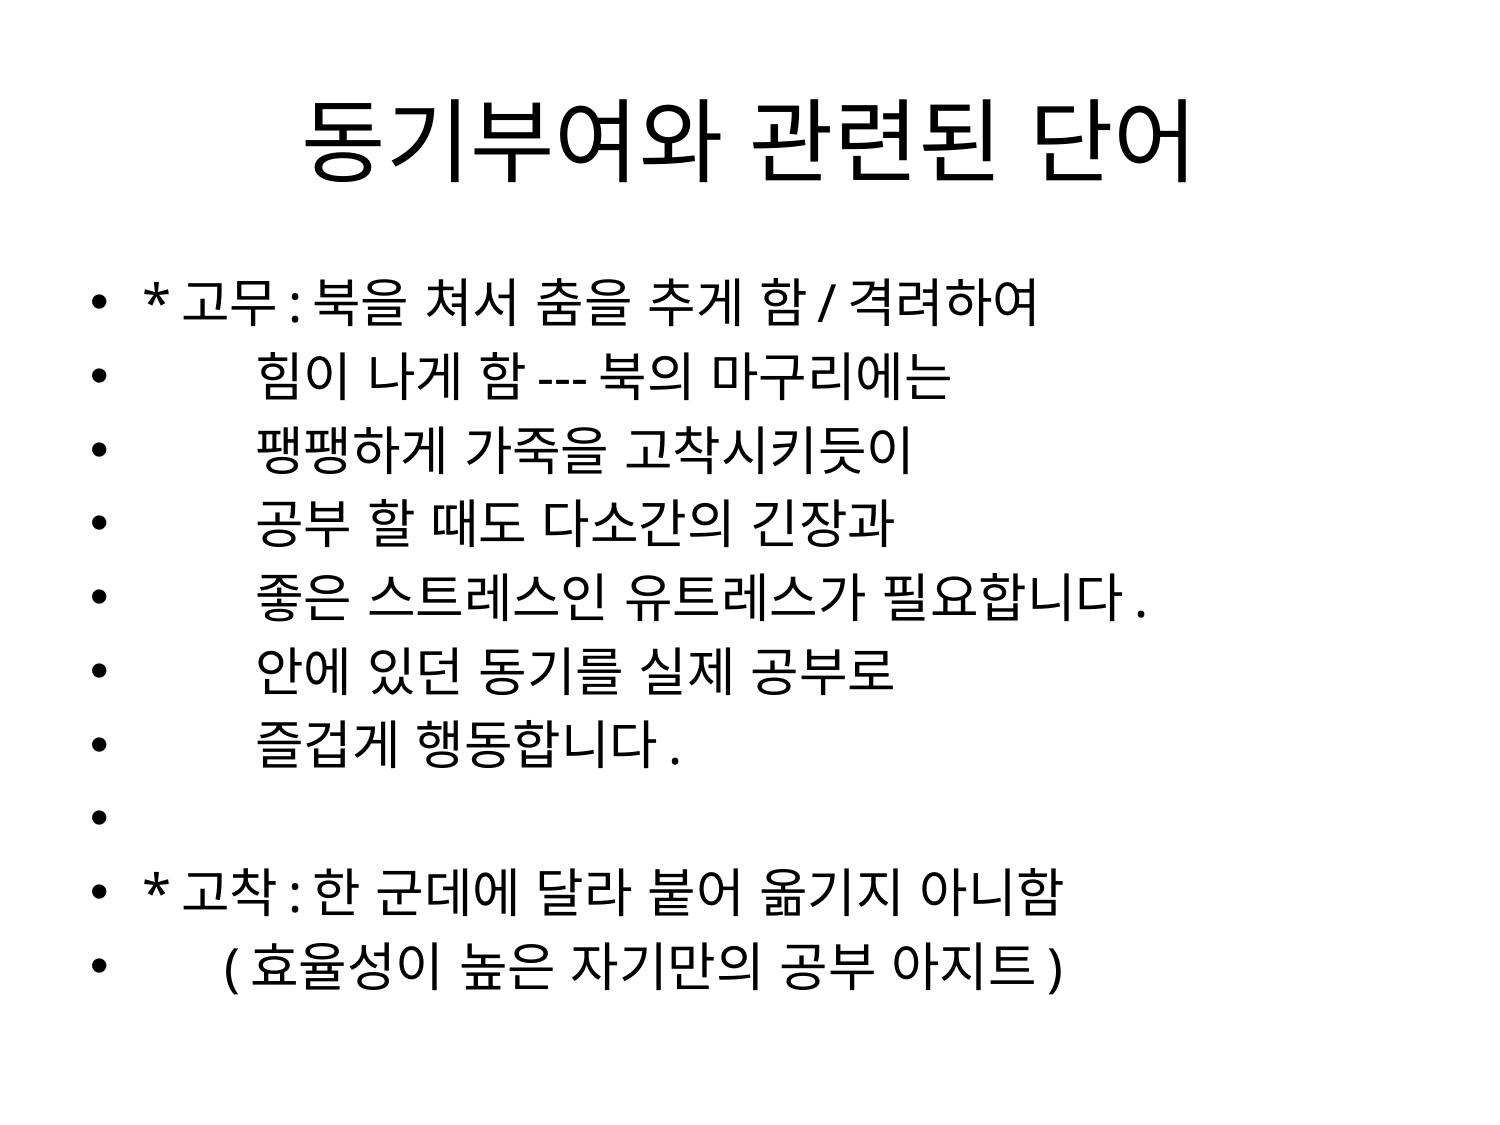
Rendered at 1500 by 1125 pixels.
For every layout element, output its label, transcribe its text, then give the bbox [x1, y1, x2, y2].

list *고무:북을 쳐서 춤을 추게 함/격려하여 힘이 나게 함---북의 마구리에는 팽팽하게 가죽을 고착시키듯이 공부 할 때도 다소간의 긴장과 좋은 스트레스인 유트레스가 필요합니다. 안에 있던 동기를 실제 공부로 즐겁게 행동합니다. *고착:한 군데에 달라 붙어 옮기지 아니함 (효율성이 높은 자기만의 공부 아지트) [75, 262, 1425, 1005]
title 동기부여와 관련된 단어 [75, 45, 1425, 233]
